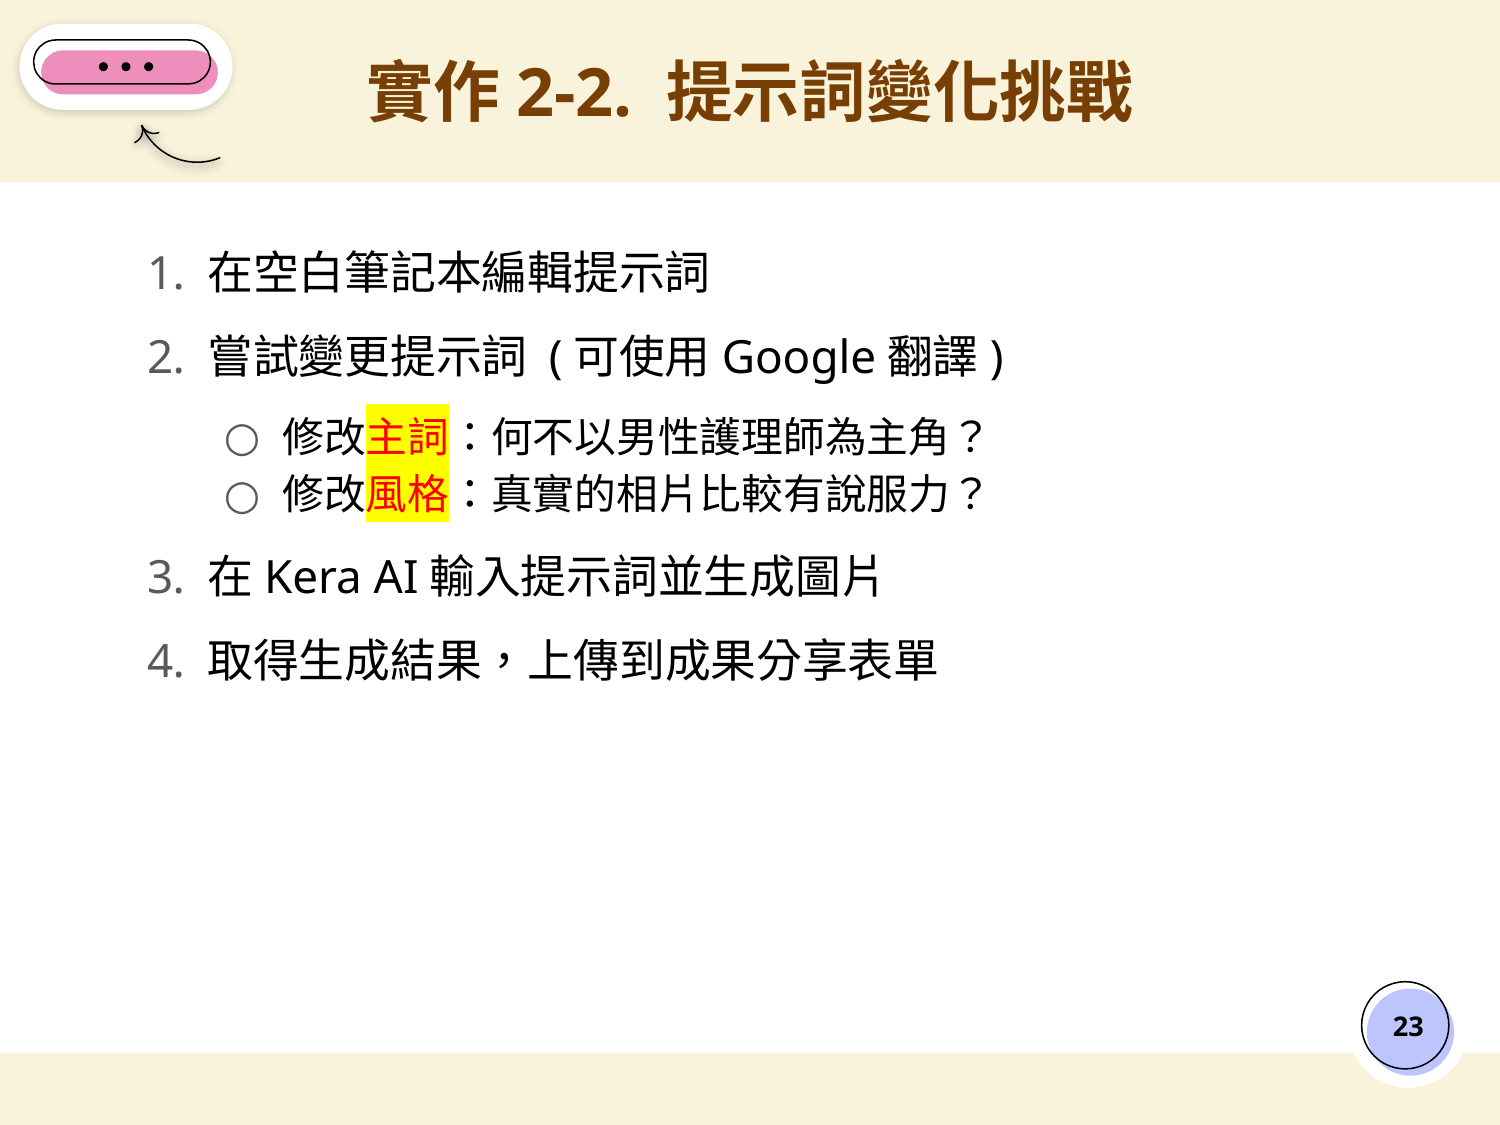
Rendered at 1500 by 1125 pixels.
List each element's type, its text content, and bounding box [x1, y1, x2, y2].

slide_number ‹#› [1363, 984, 1454, 1071]
list 在空白筆記本編輯提示詞 嘗試變更提示詞 (可使用Google翻譯) 修改主詞：何不以男性護理師為主角？ 修改風格：真實的相片比較有說服力？ 在Kera AI輸入提示詞並生成圖片 取得生成結果，上傳到成果分享表單 [117, 220, 1383, 1001]
title 實作2-2. 提示詞變化挑戰 [232, 23, 1268, 171]
